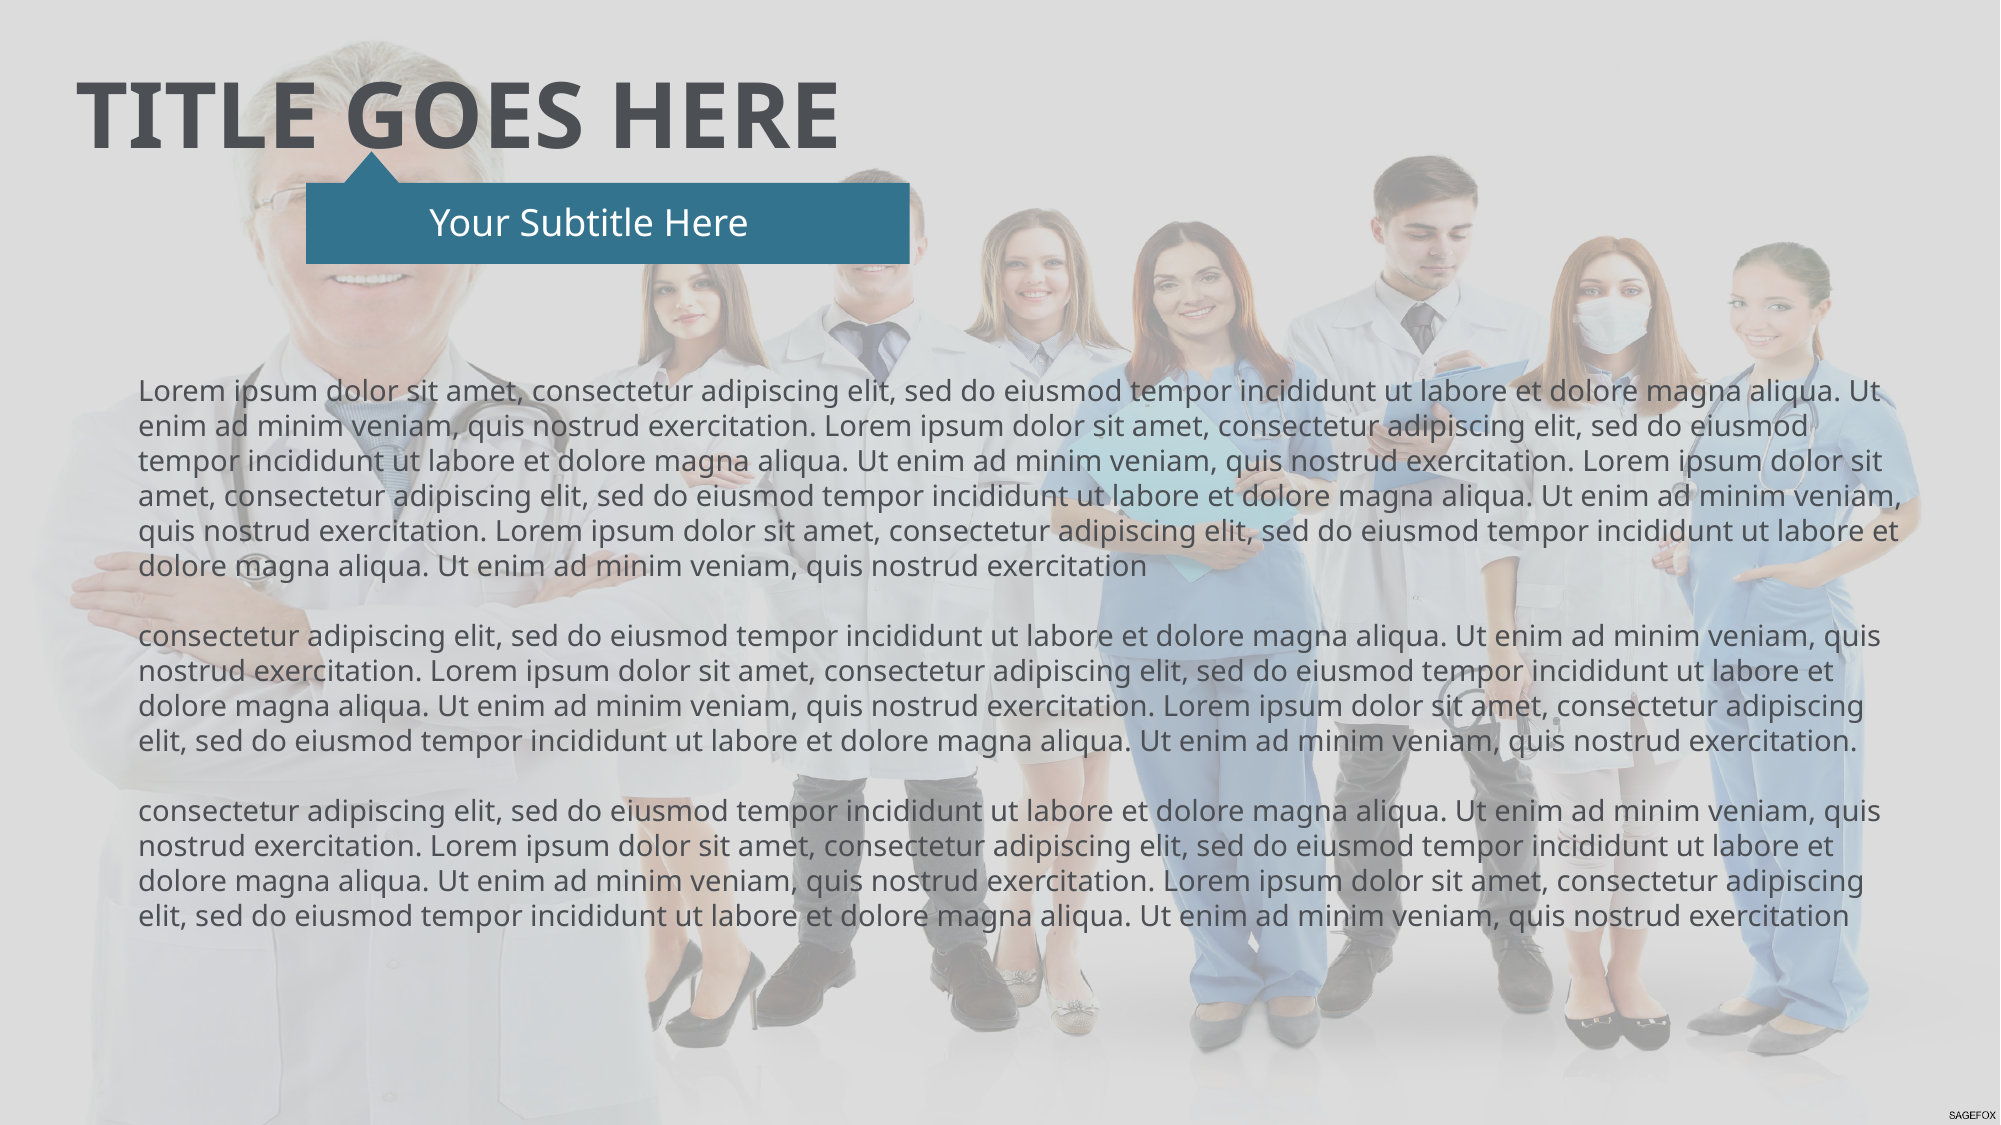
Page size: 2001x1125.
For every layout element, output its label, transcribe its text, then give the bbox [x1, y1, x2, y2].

picture [1925, 0, 2001, 1125]
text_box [306, 151, 910, 264]
text_box Lorem ipsum dolor sit amet, consectetur adipiscing elit, sed do eiusmod tempor incididunt ut labore et dolore magna aliqua. Ut enim ad minim veniam, quis nostrud exercitation. Lorem ipsum dolor sit amet, consectetur adipiscing elit, sed do eiusmod tempor incididunt ut labore et dolore magna aliqua. Ut enim ad minim veniam, quis nostrud exercitation. Lorem ipsum dolor sit amet, consectetur adipiscing elit, sed do eiusmod tempor incididunt ut labore et dolore magna aliqua. Ut enim ad minim veniam, quis nostrud exercitation. Lorem ipsum dolor sit amet, consectetur adipiscing elit, sed do eiusmod tempor incididunt ut labore et dolore magna aliqua. Ut enim ad minim veniam, quis nostrud exercitation consectetur adipiscing elit, sed do eiusmod tempor incididunt ut labore et dolore magna aliqua. Ut enim ad minim veniam, quis nostrud exercitation. Lorem ipsum dolor sit amet, consectetur adipiscing elit, sed do eiusmod tempor incididunt ut labore et dolore magna aliqua. Ut enim ad minim veniam, quis nostrud exercitation. Lorem ipsum dolor sit amet, consectetur adipiscing elit, sed do eiusmod tempor incididunt ut labore et dolore magna aliqua. Ut enim ad minim veniam, quis nostrud exercitation. consectetur adipiscing elit, sed do eiusmod tempor incididunt ut labore et dolore magna aliqua. Ut enim ad minim veniam, quis nostrud exercitation. Lorem ipsum dolor sit amet, consectetur adipiscing elit, sed do eiusmod tempor incididunt ut labore et dolore magna aliqua. Ut enim ad minim veniam, quis nostrud exercitation. Lorem ipsum dolor sit amet, consectetur adipiscing elit, sed do eiusmod tempor incididunt ut labore et dolore magna aliqua. Ut enim ad minim veniam, quis nostrud exercitation [123, 365, 1930, 940]
text_box TITLE GOES HERE [60, 49, 965, 175]
